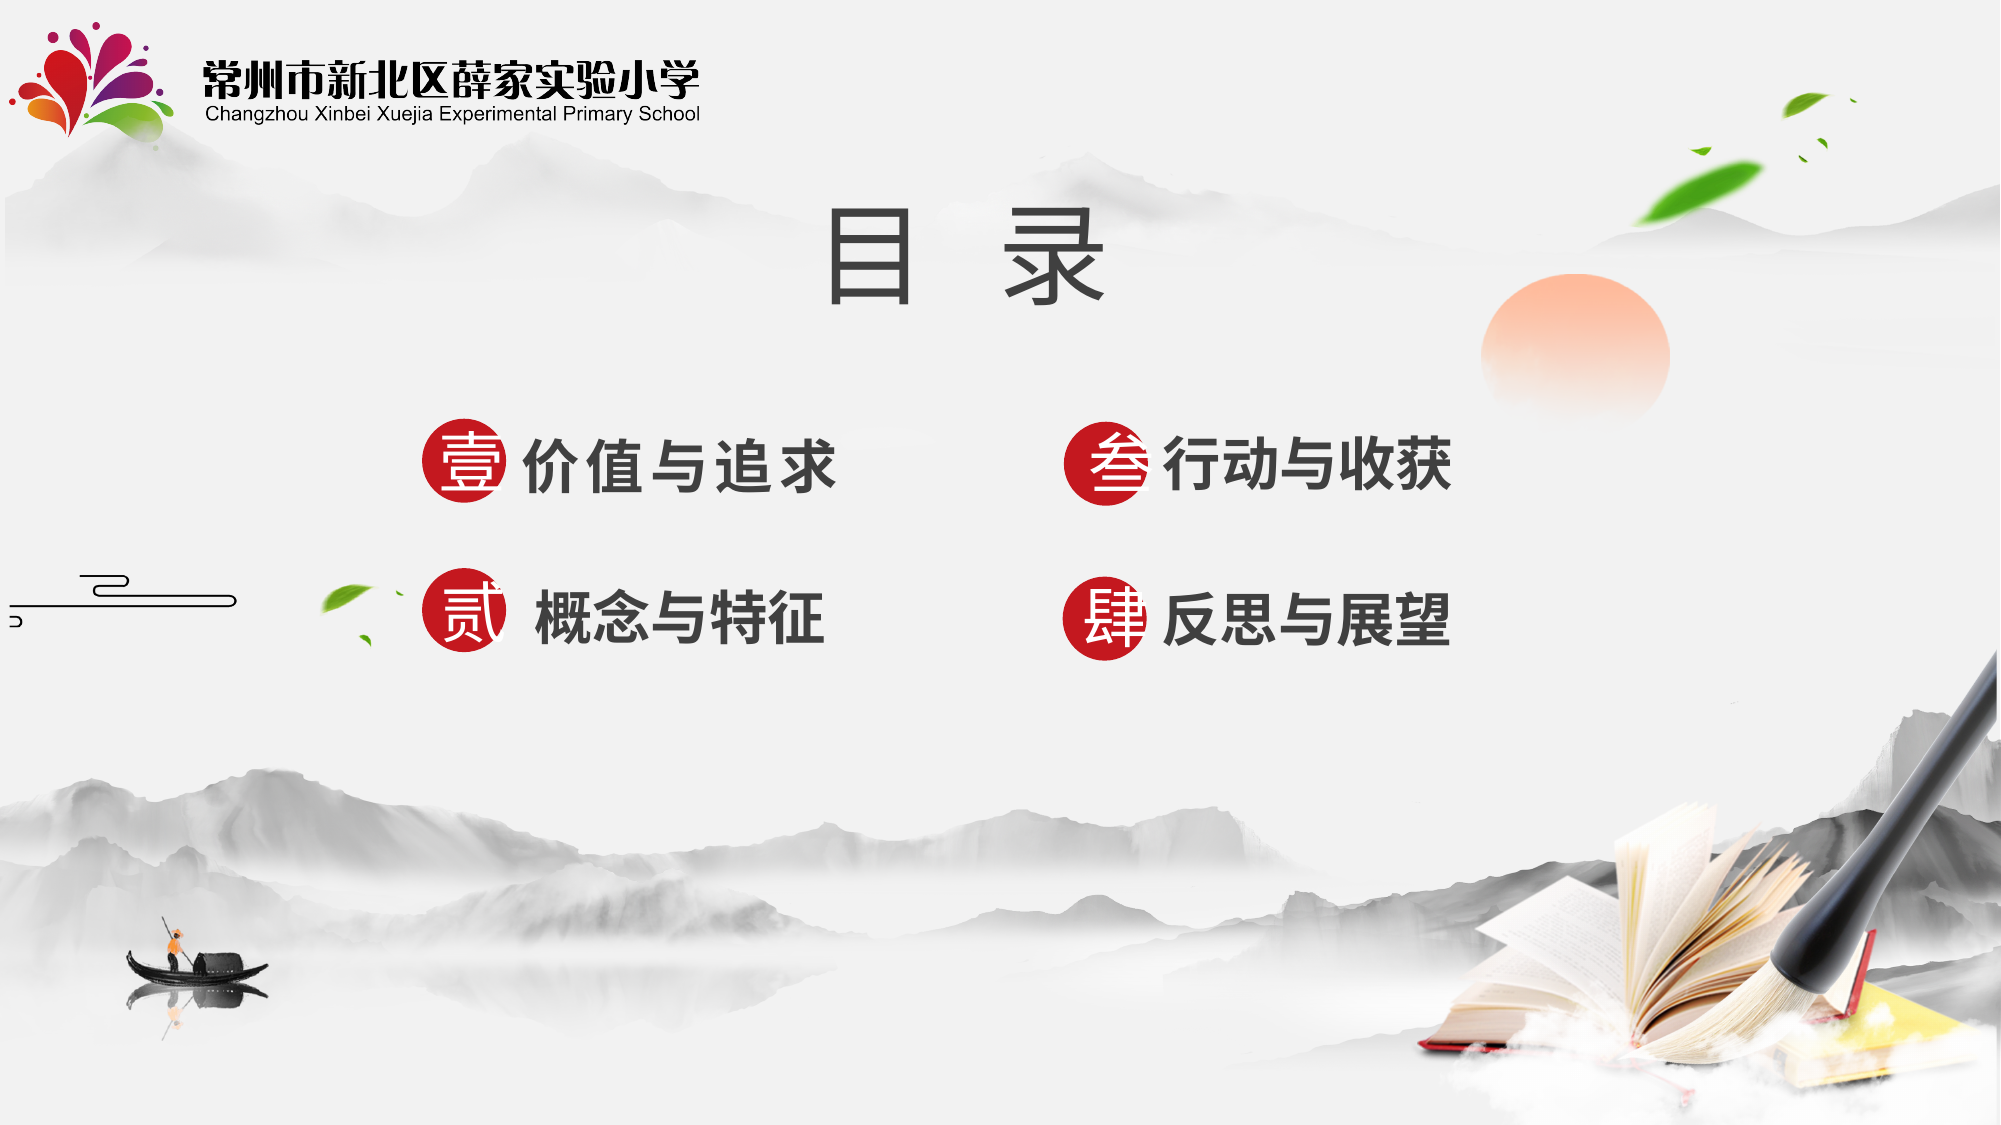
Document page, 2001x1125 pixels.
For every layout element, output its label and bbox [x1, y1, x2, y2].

text_box [1063, 414, 1567, 510]
text_box [421, 409, 959, 510]
text_box [421, 563, 959, 660]
text_box [1062, 568, 1580, 664]
picture [0, 2, 2001, 1125]
